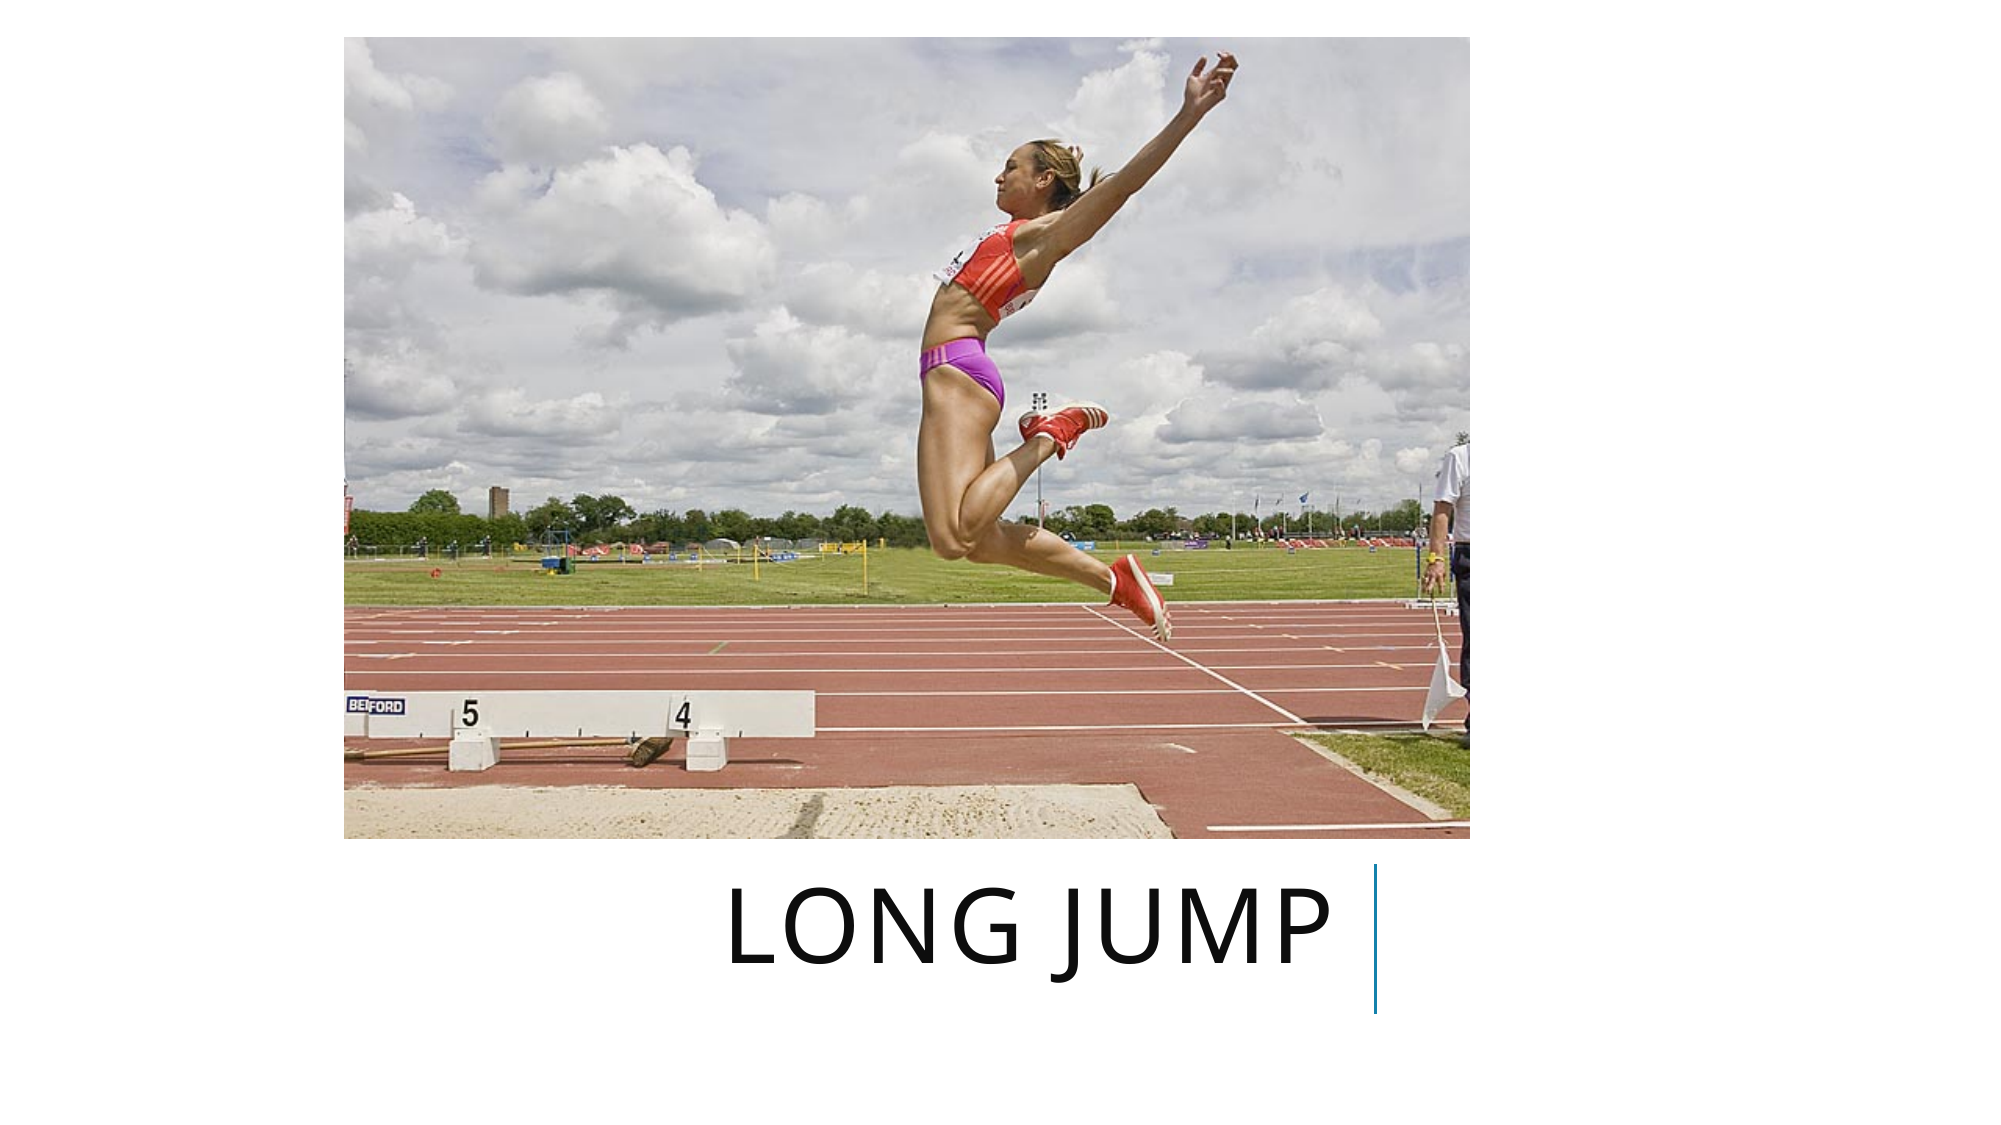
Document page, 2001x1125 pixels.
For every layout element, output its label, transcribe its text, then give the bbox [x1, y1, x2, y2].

picture [344, 37, 1470, 840]
title Long Jump [75, 813, 1350, 1054]
